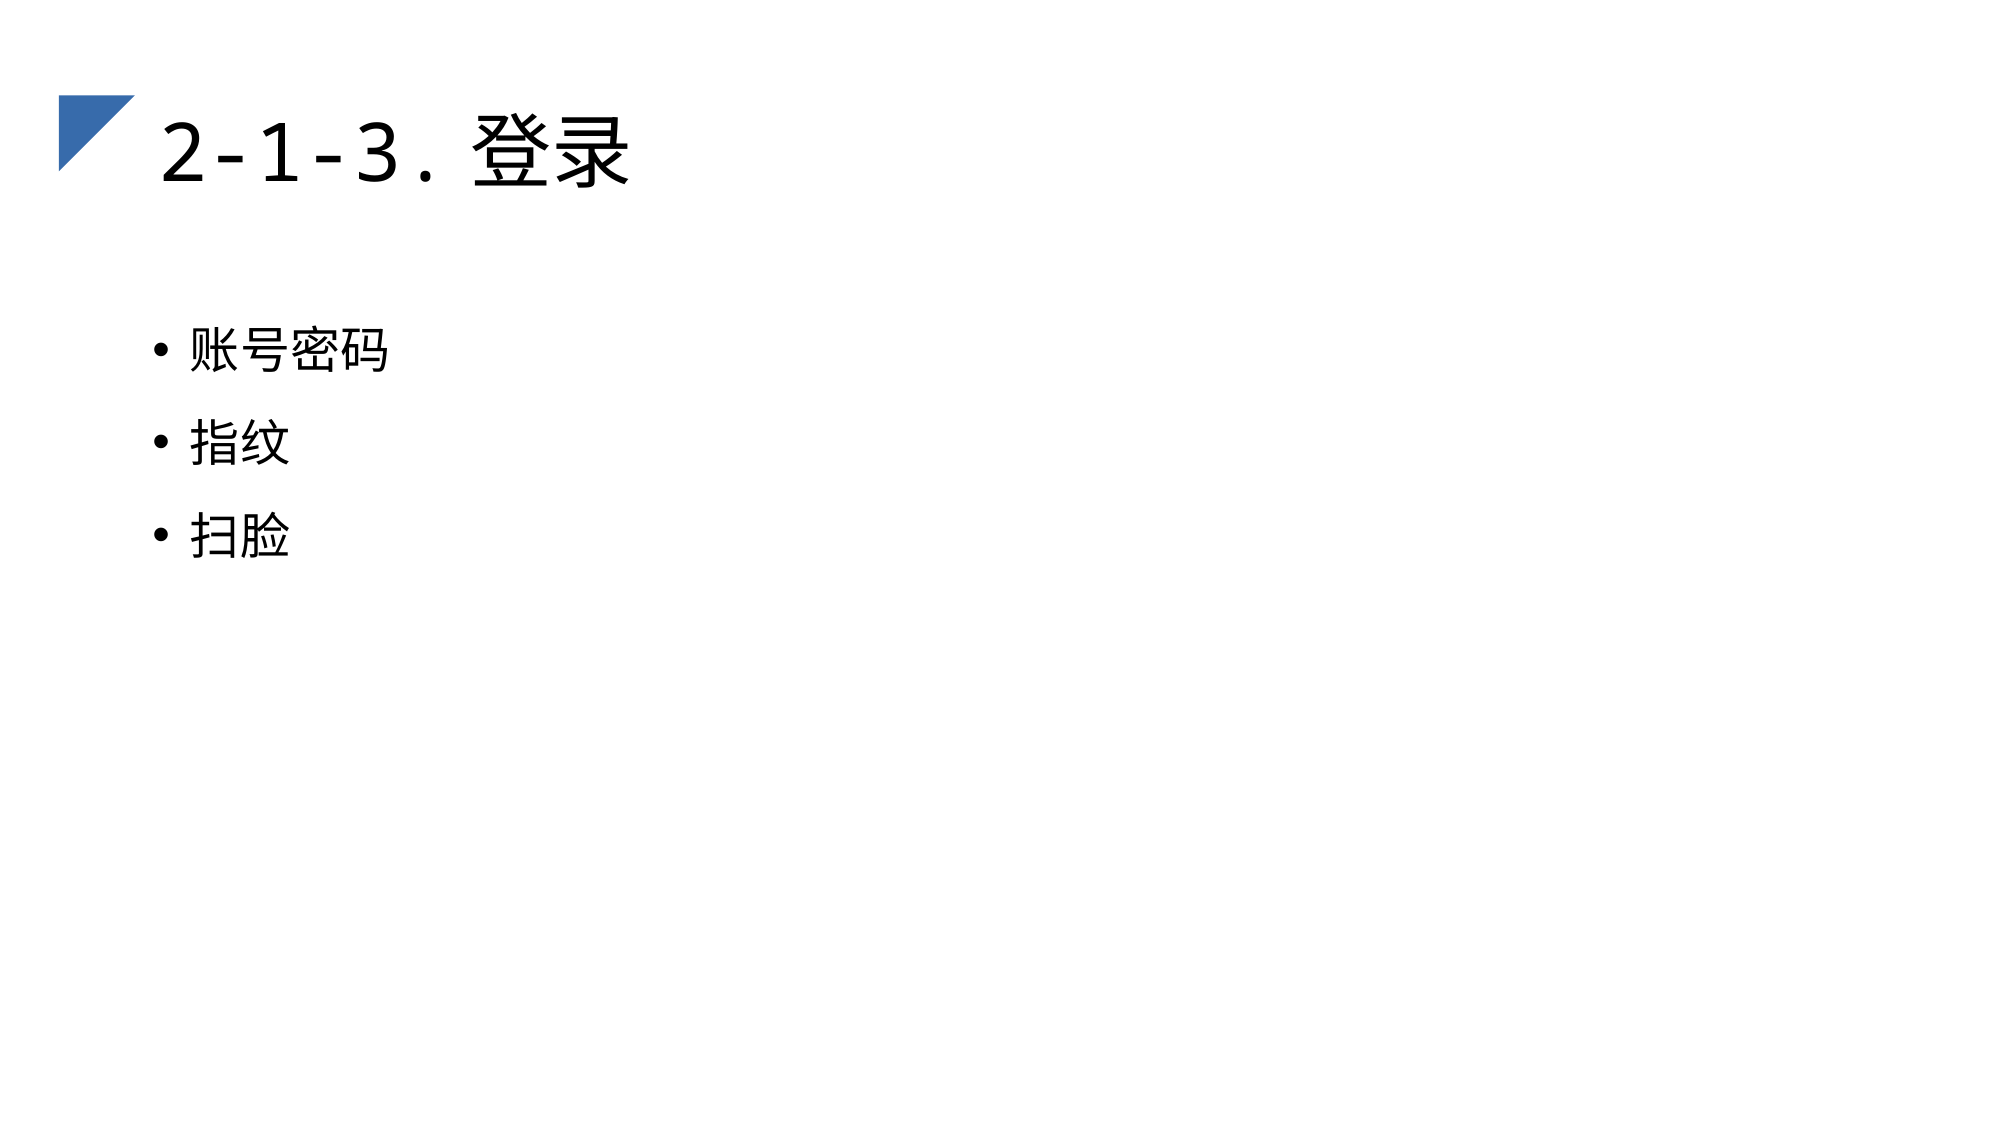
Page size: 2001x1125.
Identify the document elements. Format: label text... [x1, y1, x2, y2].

list 账号密码 指纹 扫脸 [137, 299, 1863, 1014]
title 2-1-3.登录 [143, 77, 1400, 201]
